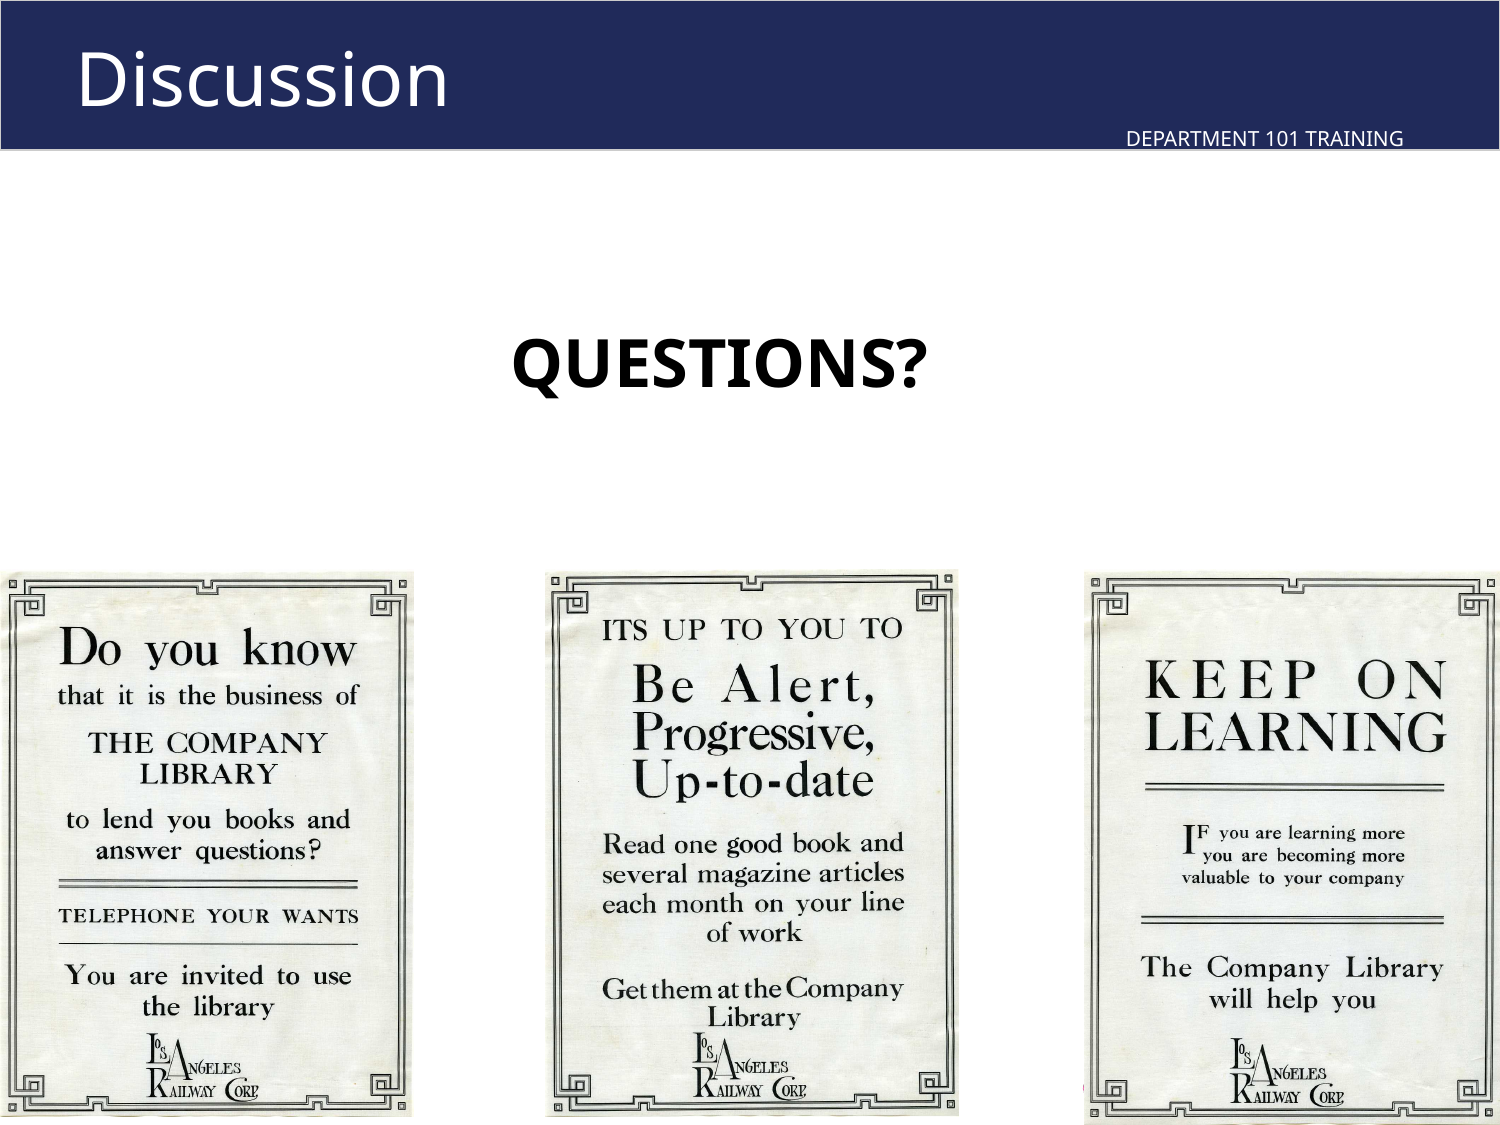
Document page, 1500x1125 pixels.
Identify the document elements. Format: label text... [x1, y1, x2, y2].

picture [0, 569, 414, 1118]
title Discussion [62, 24, 1450, 138]
text_box DEPARTMENT 101 TRAINING PROGRAM [1111, 117, 1500, 183]
picture [1083, 568, 1500, 1125]
picture [545, 569, 959, 1118]
list QUESTIONS? [355, 314, 1085, 393]
